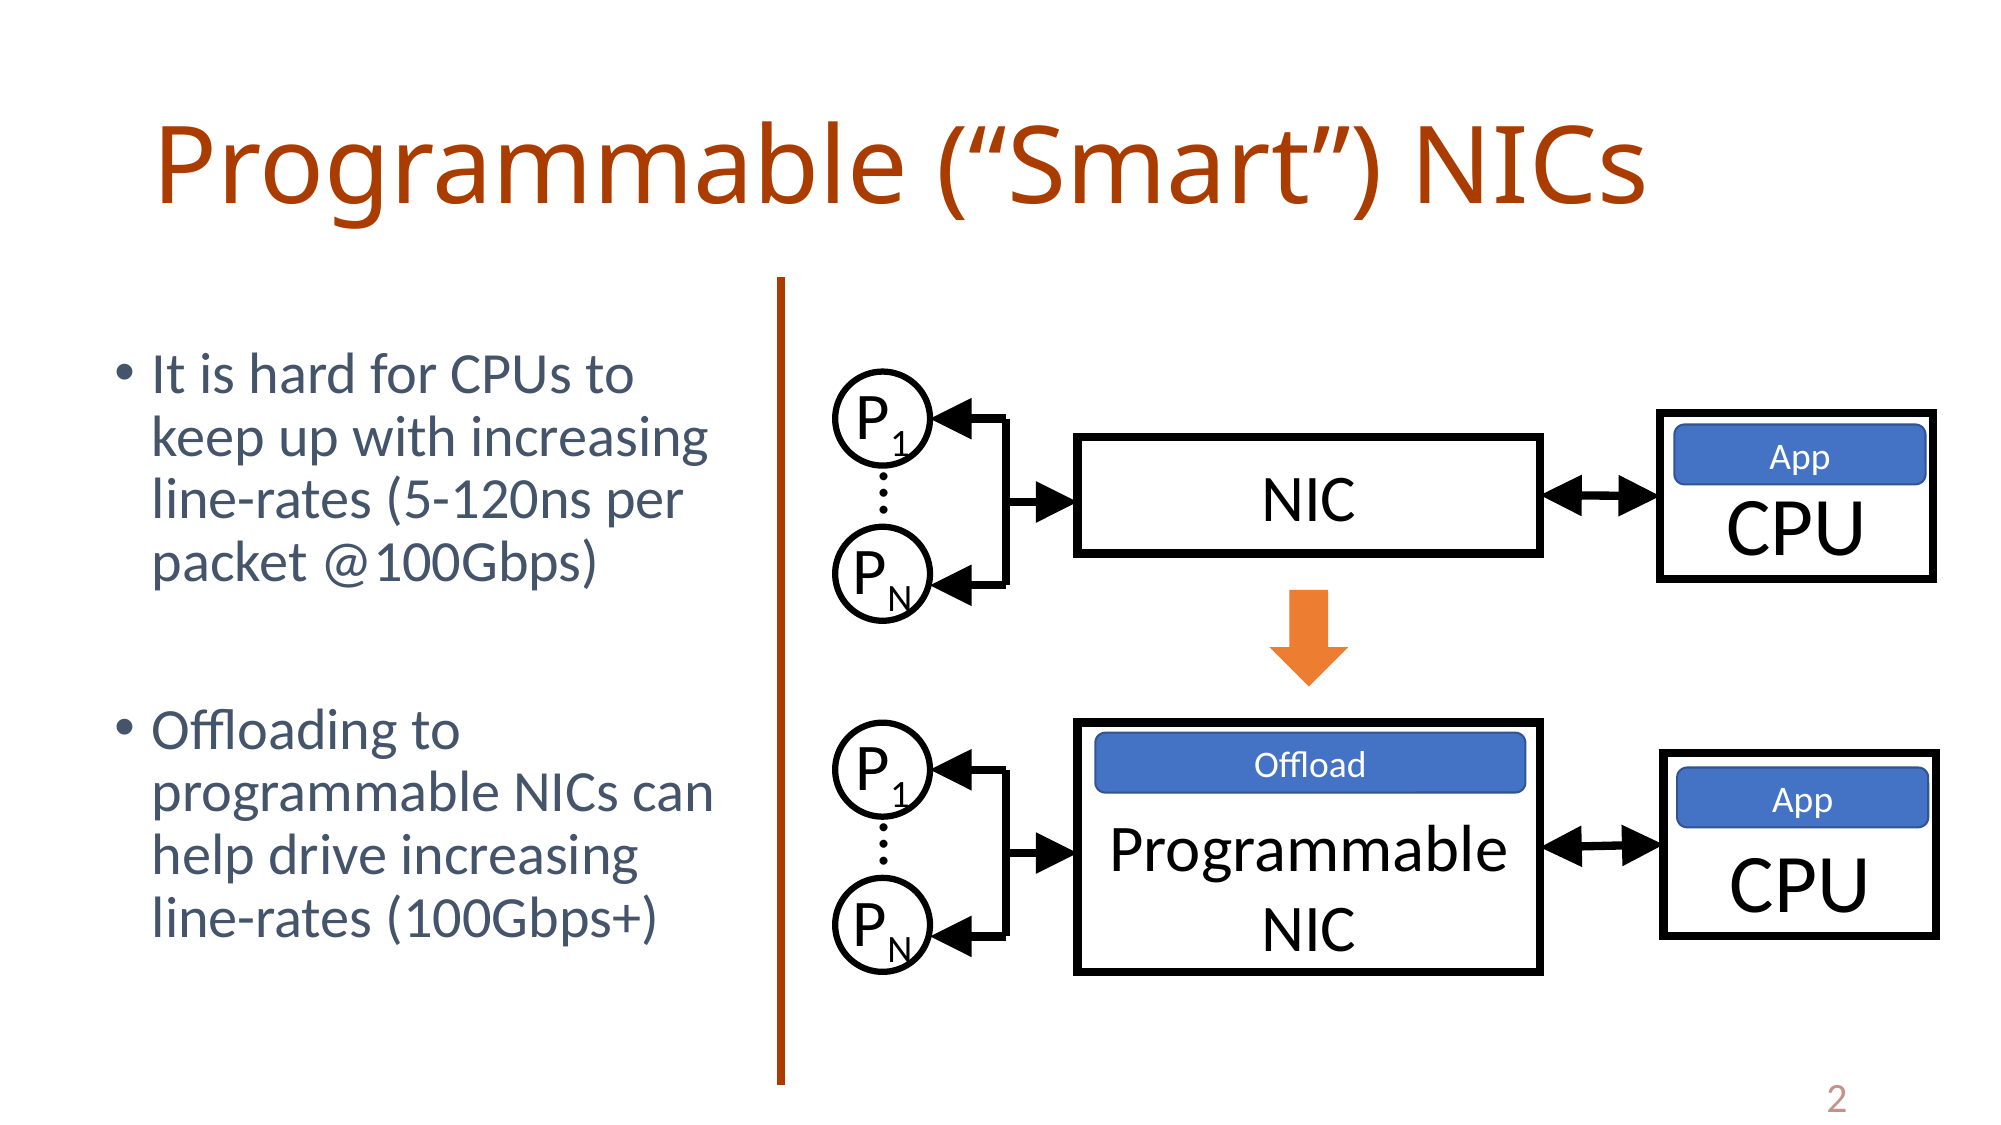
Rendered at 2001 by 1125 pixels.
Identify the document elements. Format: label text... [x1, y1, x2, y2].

text_box [1269, 621, 1349, 687]
slide_number 2 [1412, 1066, 1863, 1125]
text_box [835, 722, 1937, 972]
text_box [835, 371, 1933, 621]
title Programmable (“Smart”) NICs [137, 59, 1863, 278]
text_box It is hard for CPUs to keep up with increasing line-rates (5-120ns per packet @100Gbps) Offloading to programmable NICs can help drive increasing line-rates (100Gbps+) [99, 335, 735, 1110]
